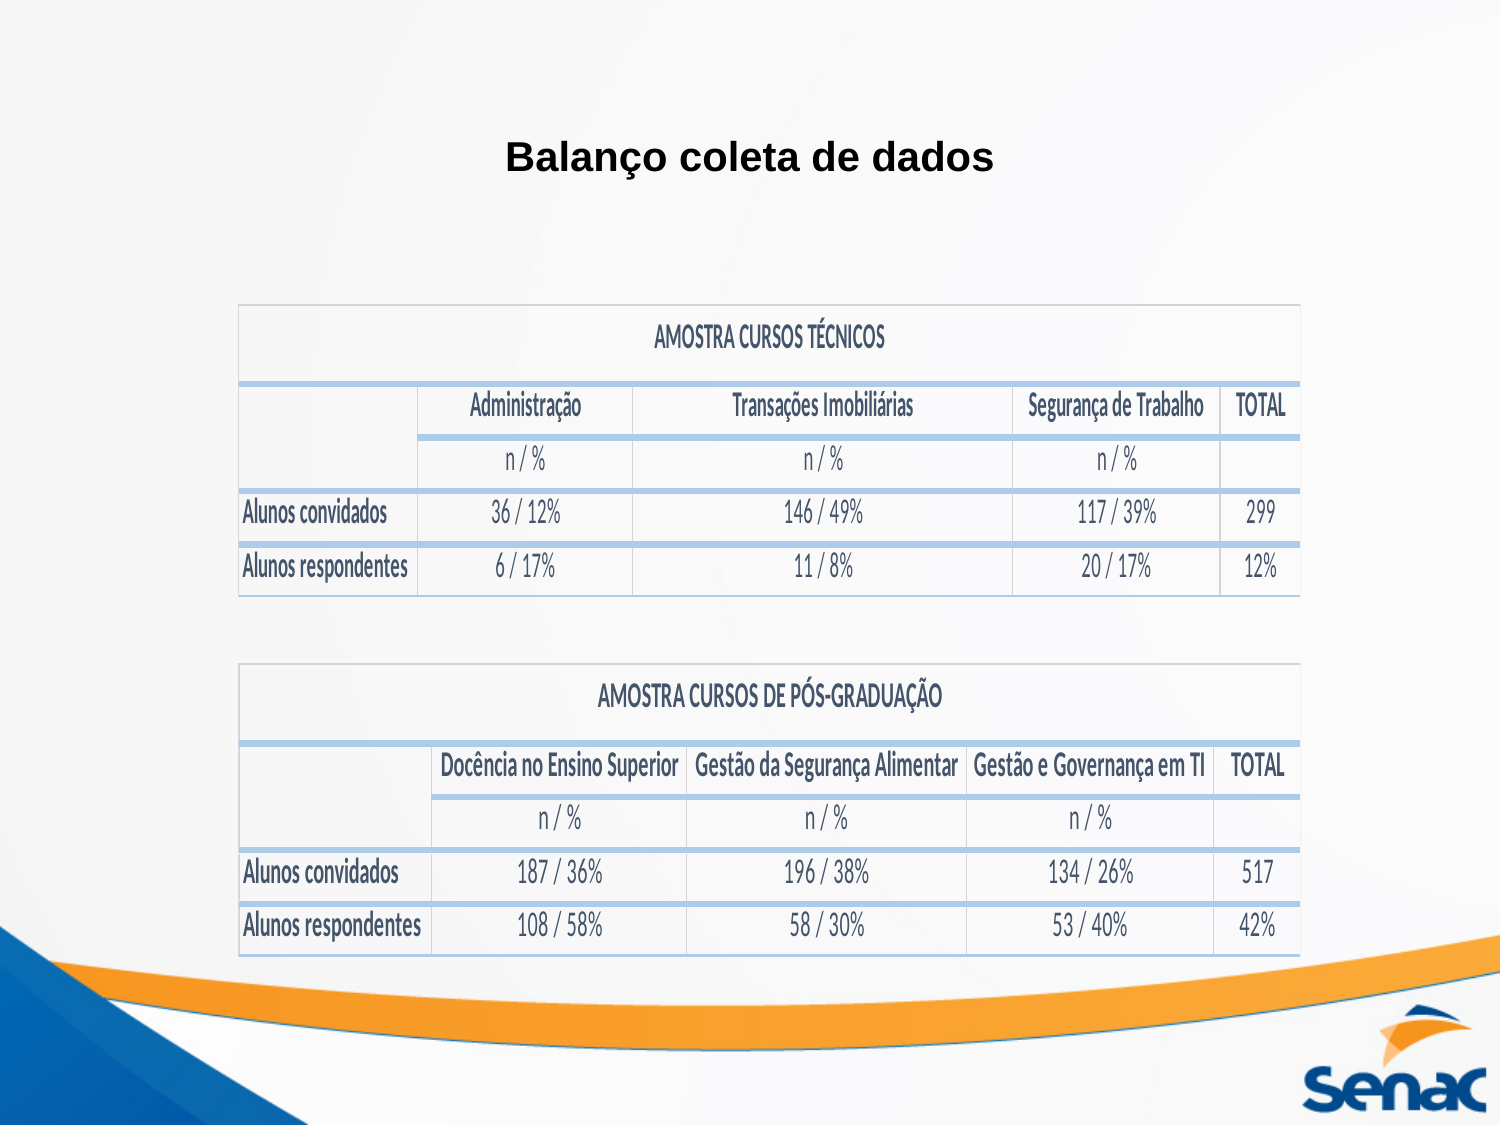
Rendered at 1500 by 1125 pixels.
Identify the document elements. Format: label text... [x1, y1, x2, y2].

text_box Balanço coleta de dados [123, 97, 1377, 188]
picture [0, 0, 1500, 1125]
